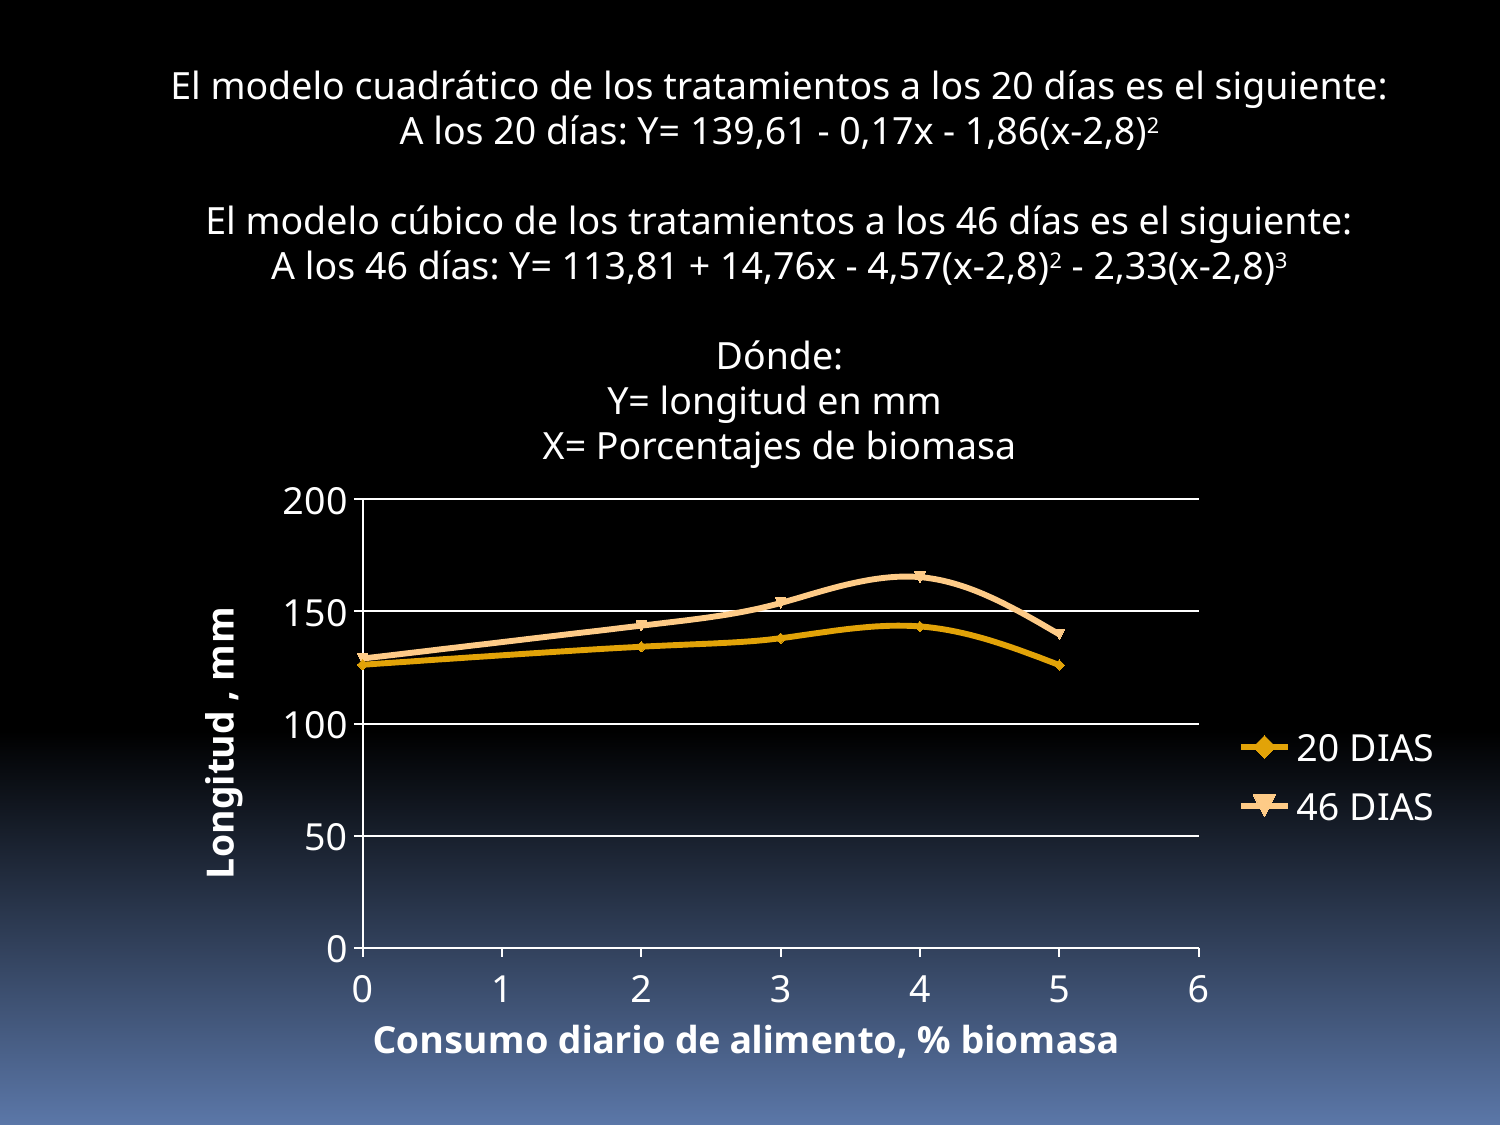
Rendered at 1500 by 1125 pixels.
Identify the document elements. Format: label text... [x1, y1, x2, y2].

chart [147, 473, 1460, 1077]
table_cell 8,97 [139, 465, 1459, 475]
text_box El modelo cuadrático de los tratamientos a los 20 días es el siguiente: A los 20 días: Y= 139,61 - 0,17x - 1,86(x-2,8)2 El modelo cúbico de los tratamientos a los 46 días es el siguiente: A los 46 días: Y= 113,81 + 14,76x - 4,57(x-2,8)2 - 2,33(x-2,8)3 Dónde: Y= longitud en mm X= Porcentajes de biomasa [100, 54, 1459, 475]
